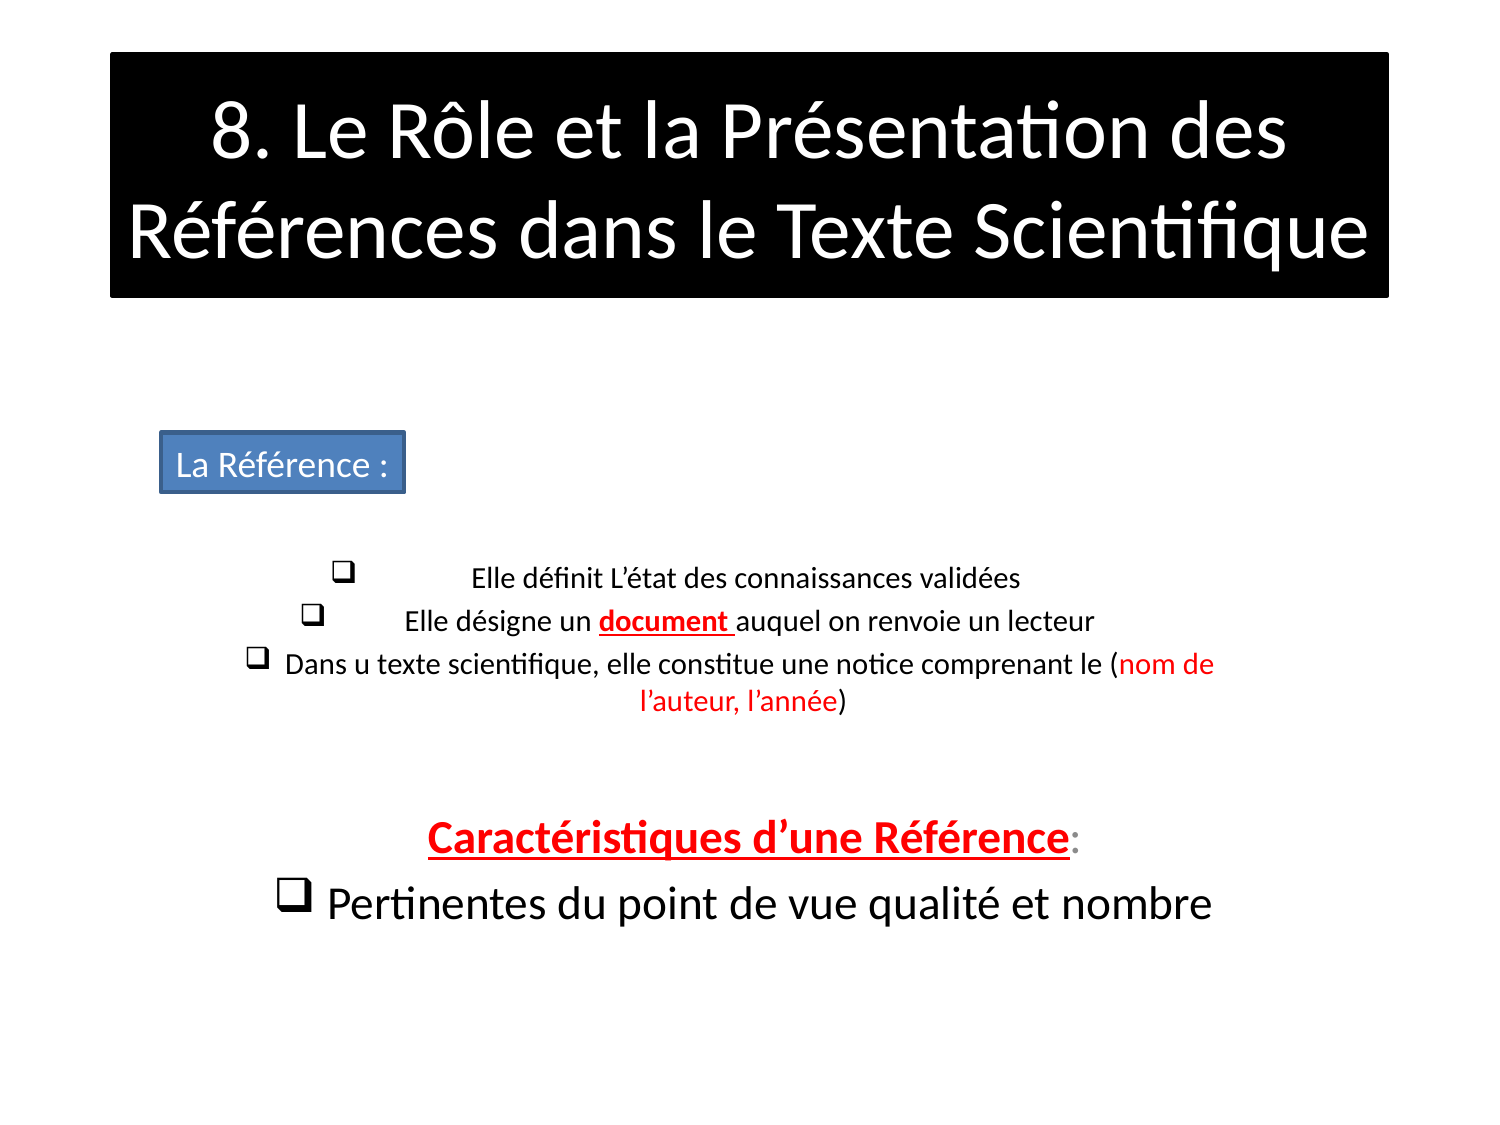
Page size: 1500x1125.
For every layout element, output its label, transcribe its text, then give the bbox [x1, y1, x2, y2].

subtitle Elle définit L’état des connaissances validées Elle désigne un document auquel on renvoie un lecteur Dans u texte scientifique, elle constitue une notice comprenant le (nom de l’auteur, l’année) [218, 550, 1269, 728]
text_box La Référence : [159, 430, 406, 494]
title 8. Le Rôle et la Présentation des Références dans le Texte Scientifique [110, 52, 1389, 298]
text_box Caractéristiques d’une Référence: Pertinentes du point de vue qualité et nombre [230, 798, 1281, 976]
